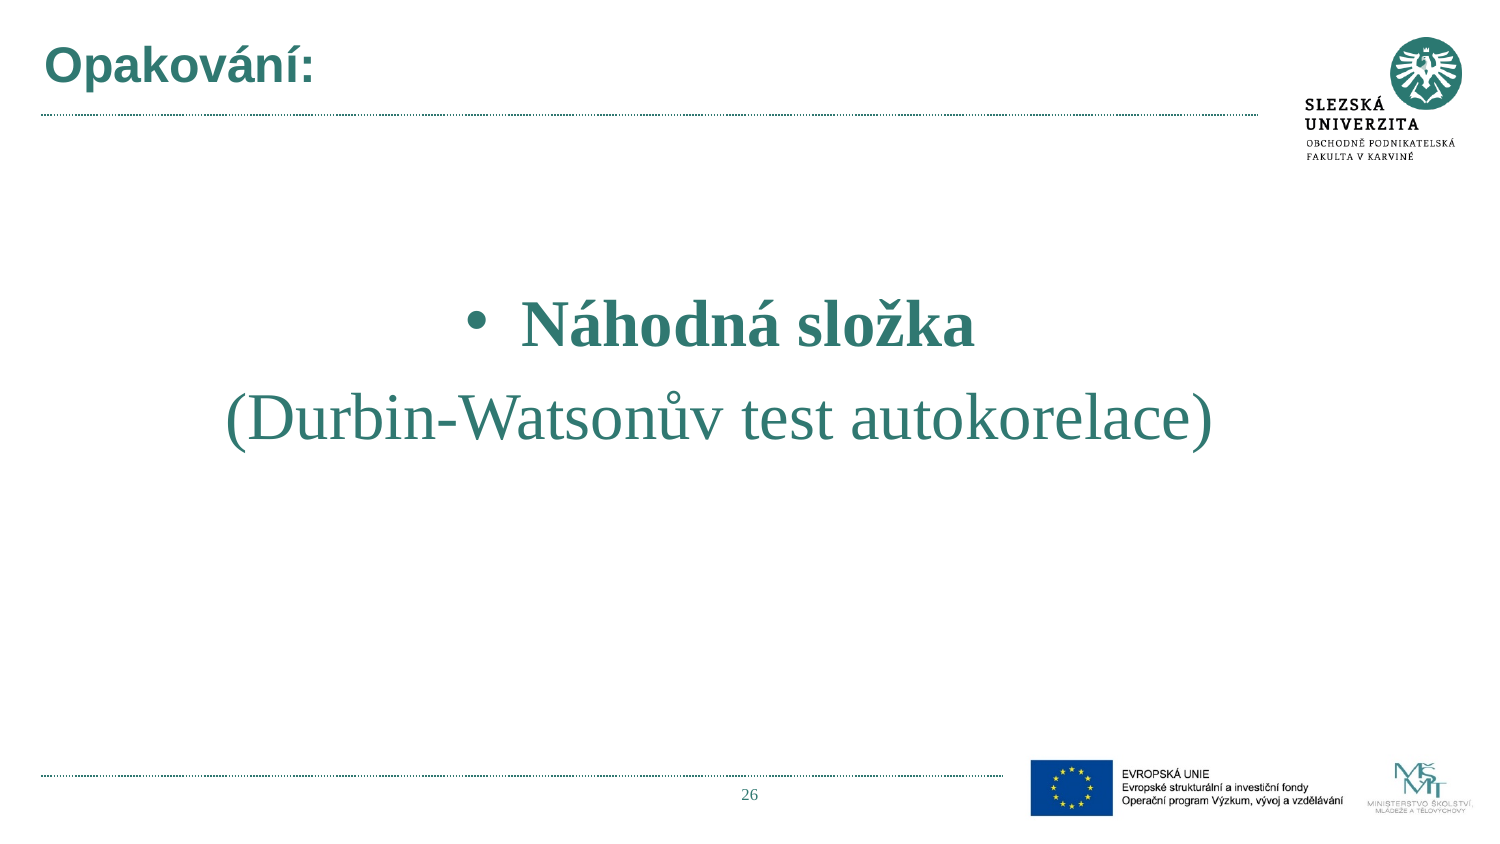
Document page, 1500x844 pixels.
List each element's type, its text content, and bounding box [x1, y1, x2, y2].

text_box 26 [442, 776, 998, 811]
picture [1003, 732, 1500, 843]
picture [1305, 37, 1462, 160]
title Opakování: [29, 32, 1258, 116]
text_box Náhodná složka (Durbin-Watsonův test autokorelace) [147, 178, 1294, 694]
